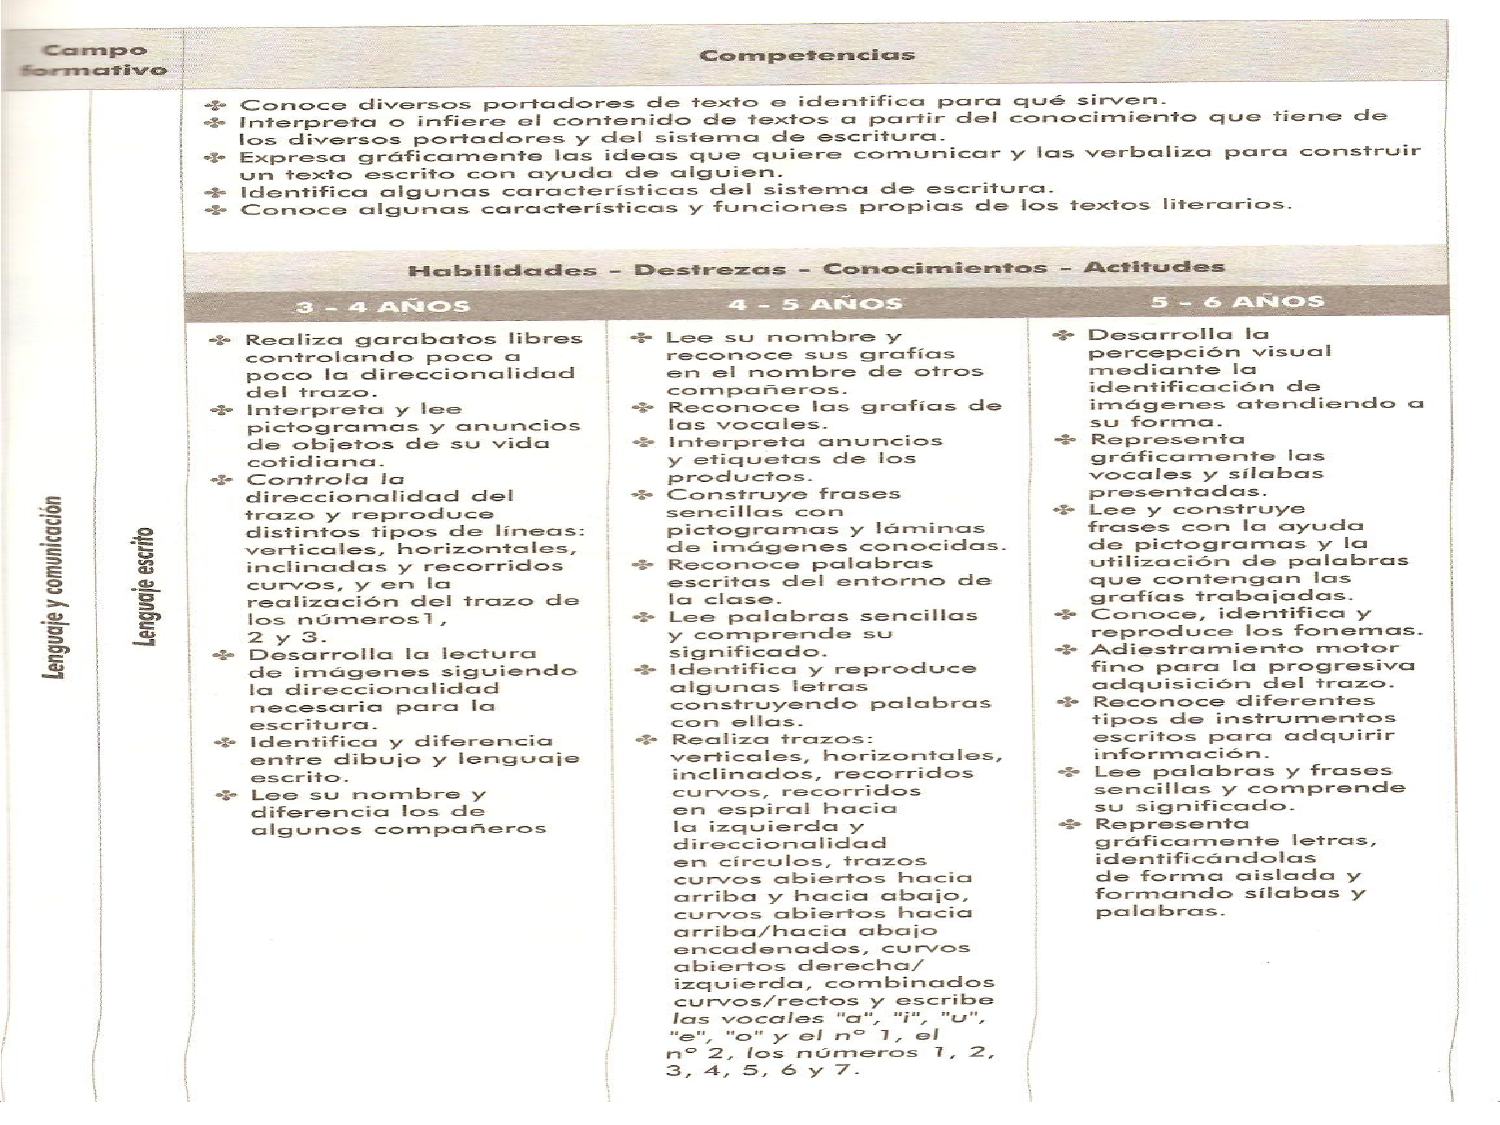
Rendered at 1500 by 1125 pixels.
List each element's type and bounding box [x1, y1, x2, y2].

list [0, 0, 1500, 1102]
